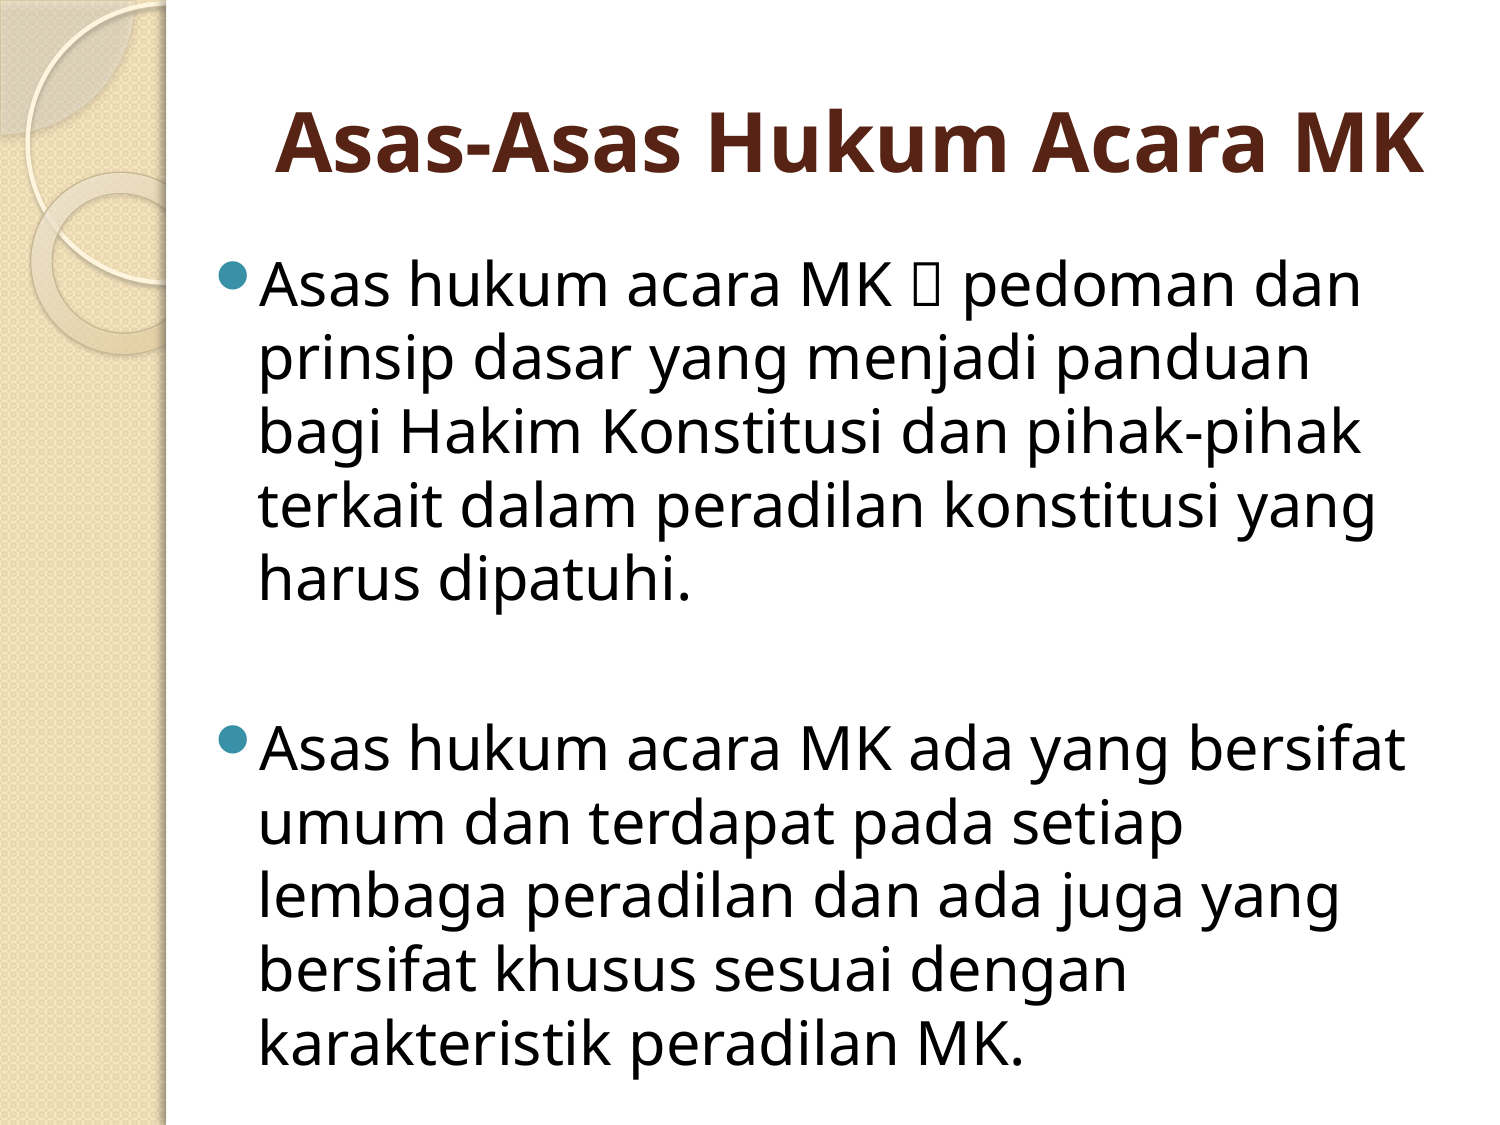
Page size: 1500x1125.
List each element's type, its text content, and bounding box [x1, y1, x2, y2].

title Asas-Asas Hukum Acara MK [235, 45, 1466, 233]
list Asas hukum acara MK  pedoman dan prinsip dasar yang menjadi panduan bagi Hakim Konstitusi dan pihak-pihak terkait dalam peradilan konstitusi yang harus dipatuhi. Asas hukum acara MK ada yang bersifat umum dan terdapat pada setiap lembaga peradilan dan ada juga yang bersifat khusus sesuai dengan karakteristik peradilan MK. [187, 237, 1466, 1088]
